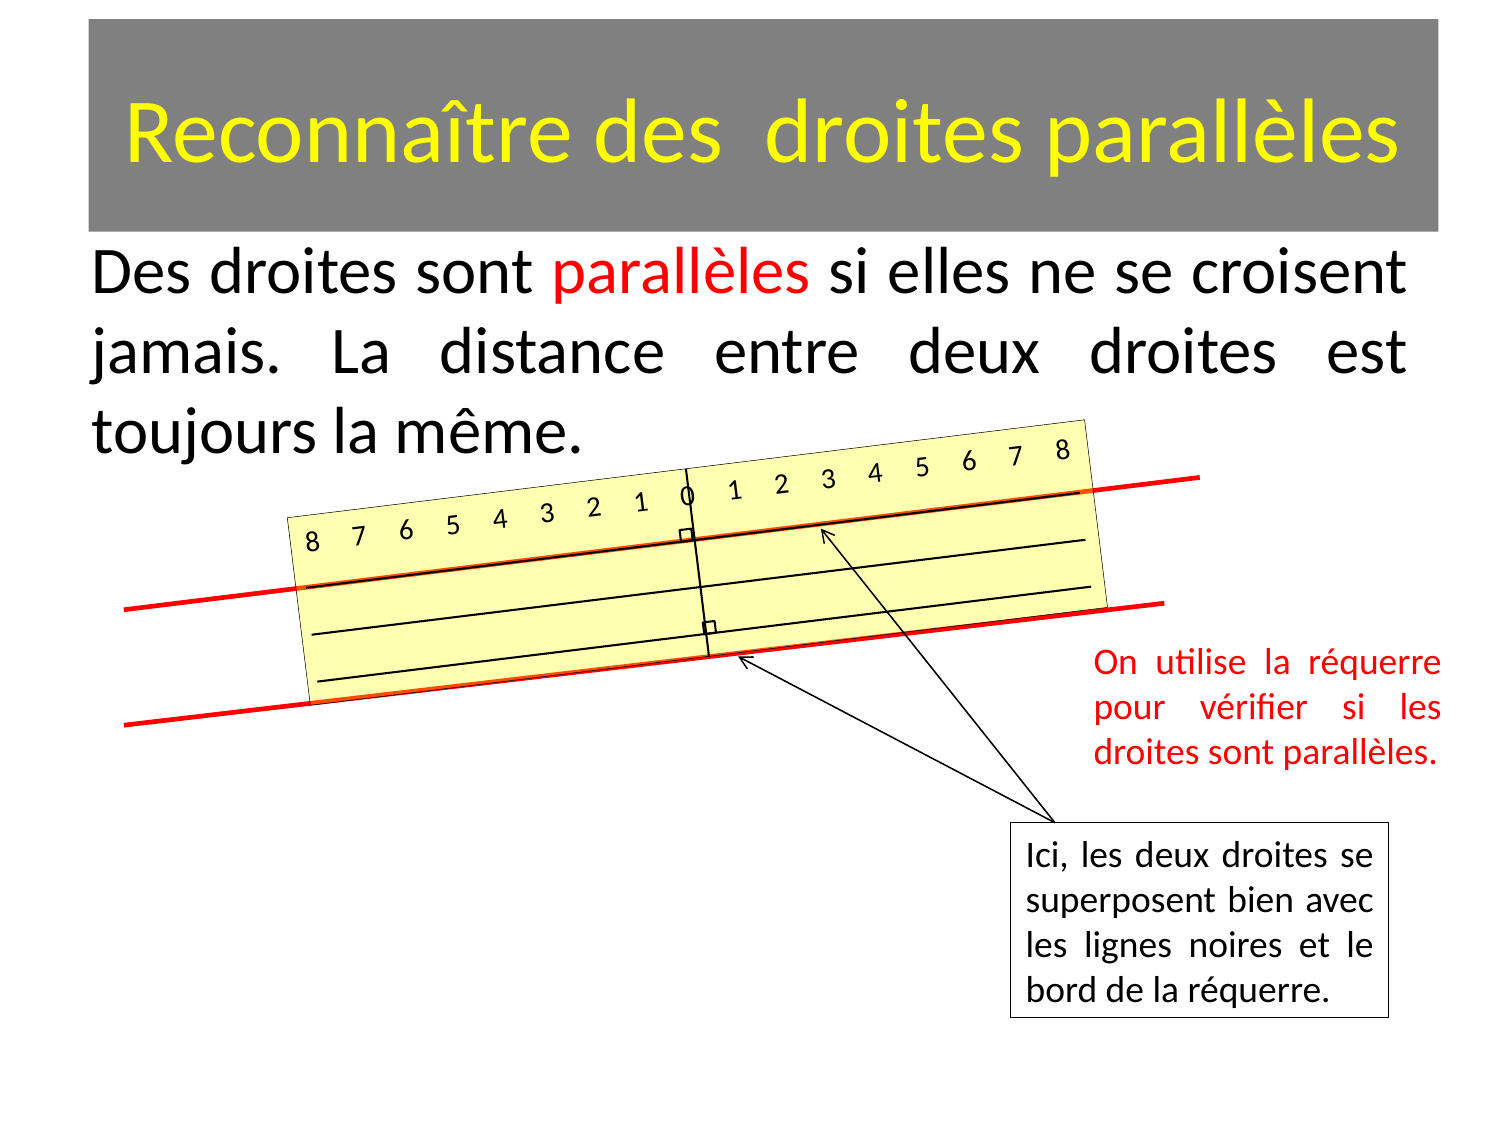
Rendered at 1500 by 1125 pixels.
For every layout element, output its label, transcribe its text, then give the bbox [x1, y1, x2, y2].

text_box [737, 656, 815, 823]
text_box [123, 477, 290, 602]
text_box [123, 603, 732, 726]
title Reconnaître des droites parallèles [88, 19, 1439, 232]
text_box On utilise la réquerre pour vérifier si les droites sont parallèles. [1078, 629, 1457, 780]
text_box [820, 528, 1056, 823]
text_box Ici, les deux droites se superposent bien avec les lignes noires et le bord de la réquerre. [1010, 822, 1389, 1018]
text_box Des droites sont parallèles si elles ne se croisent jamais. La distance entre deux droites est toujours la même. [76, 219, 1424, 475]
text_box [295, 467, 1100, 658]
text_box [1105, 477, 1200, 611]
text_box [1061, 603, 1165, 726]
